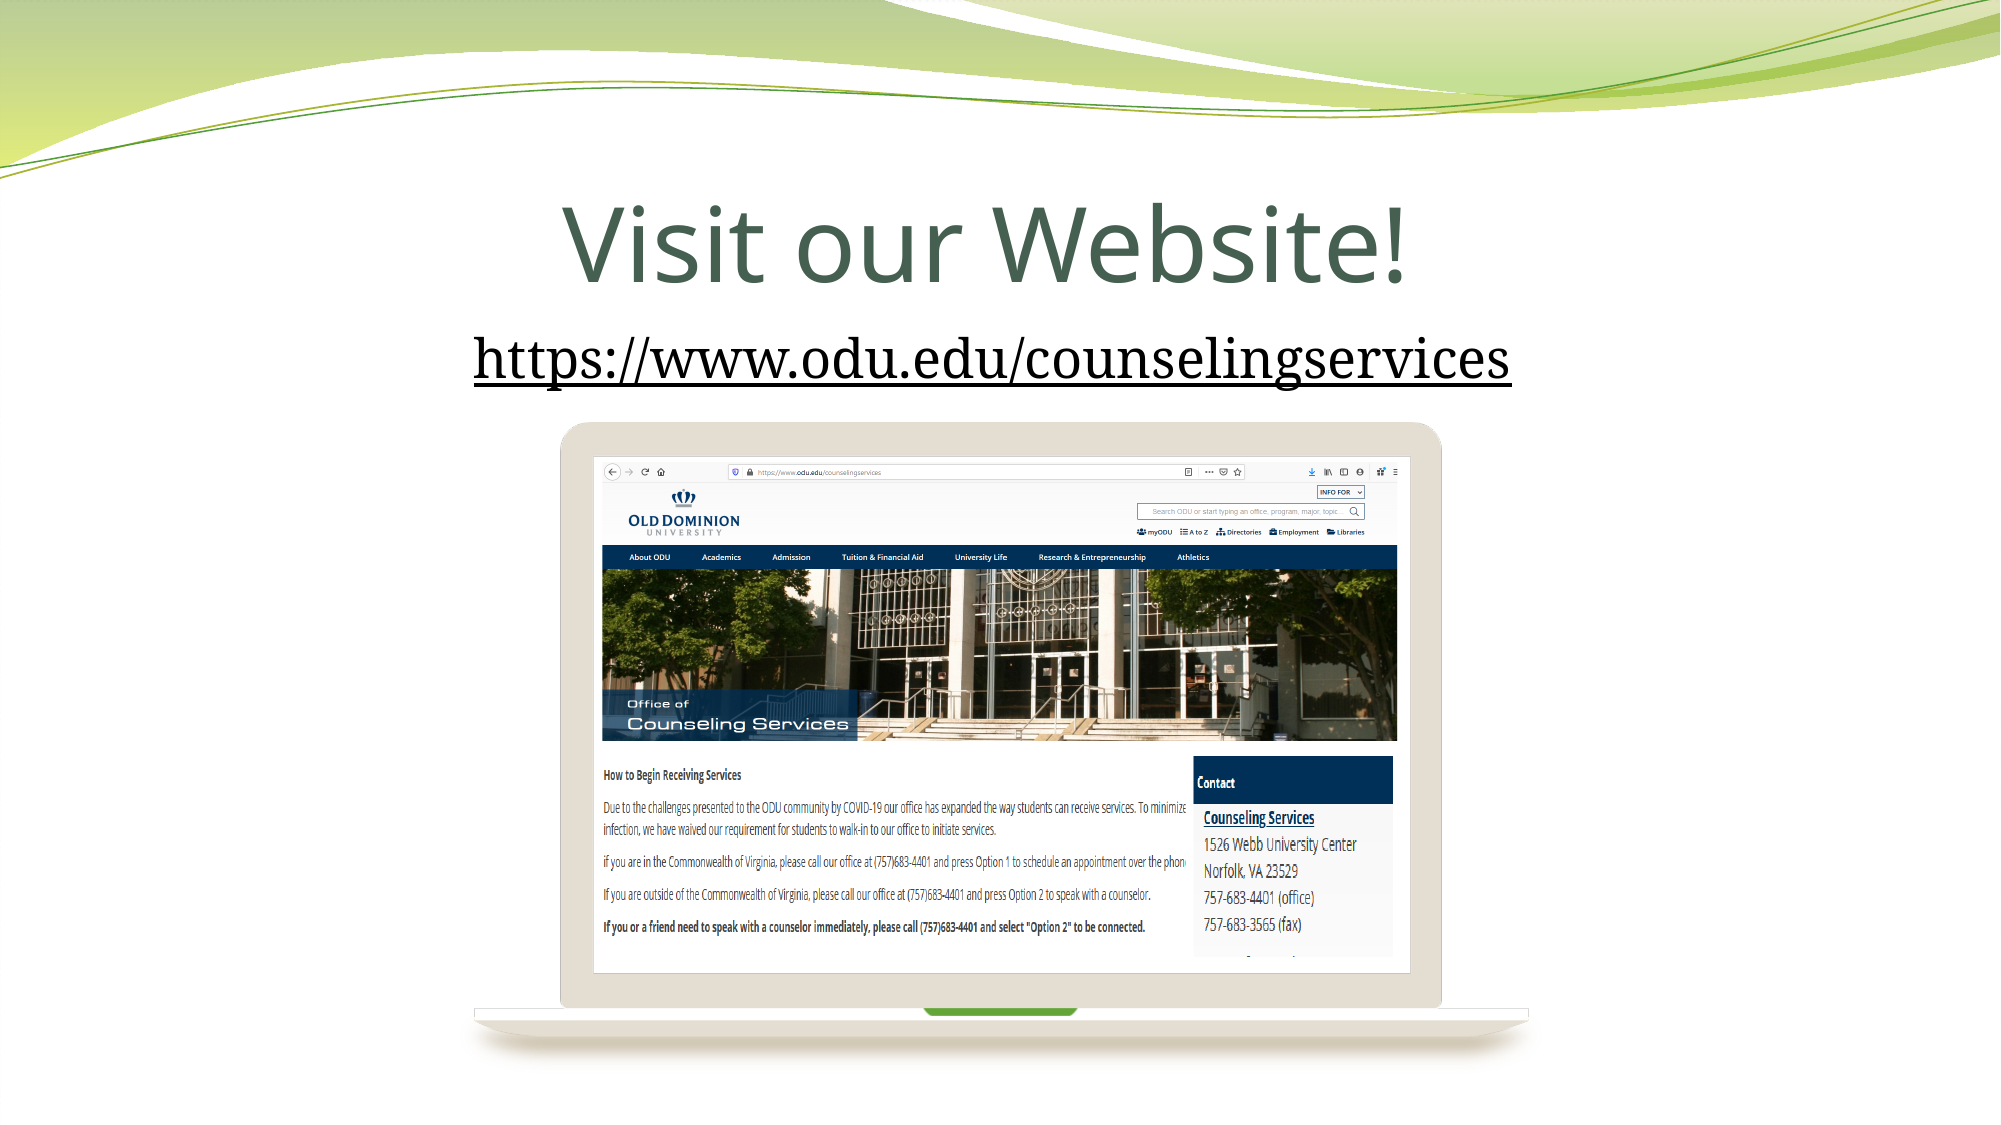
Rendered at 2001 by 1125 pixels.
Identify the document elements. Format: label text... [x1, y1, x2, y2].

picture [449, 422, 1553, 1077]
list https://www.odu.edu/counselingservices [99, 317, 1900, 1038]
title Visit our Website! [99, 115, 1900, 303]
